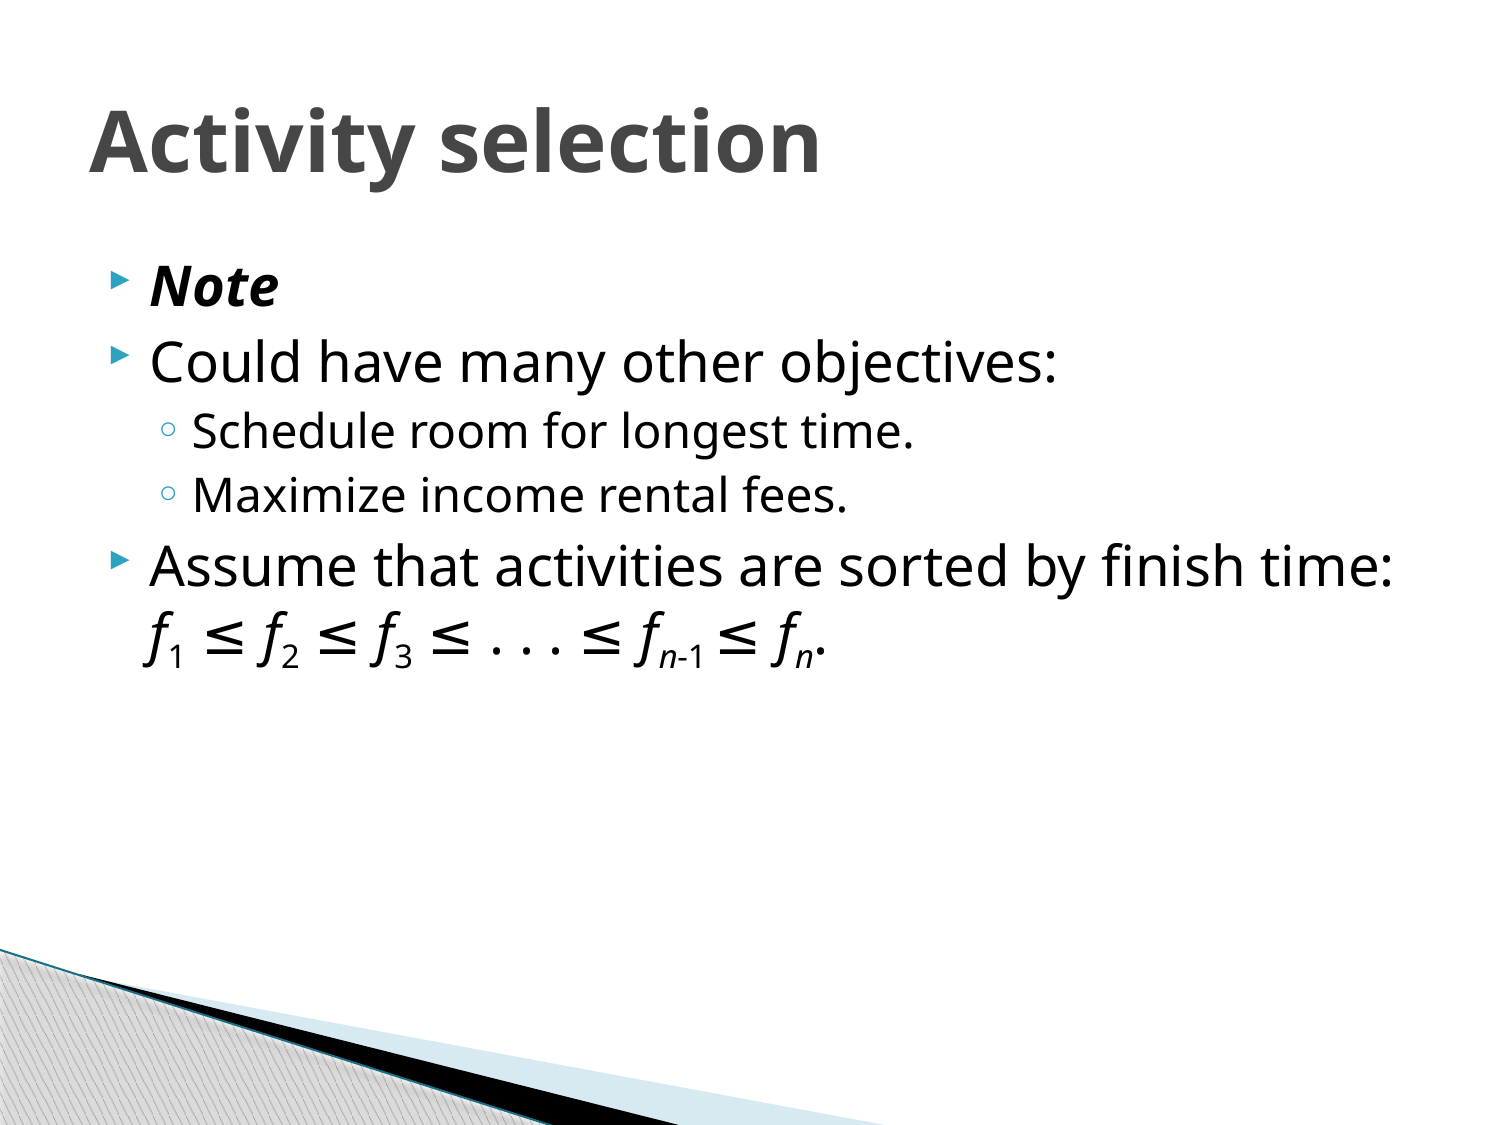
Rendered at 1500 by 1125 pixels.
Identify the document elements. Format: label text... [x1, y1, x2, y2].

list Note Could have many other objectives: Schedule room for longest time. Maximize income rental fees. Assume that activities are sorted by finish time: f1 ≤ f2 ≤ f3 ≤ . . . ≤ fn-1 ≤ fn. [75, 243, 1425, 986]
title Activity selection [75, 45, 1425, 233]
